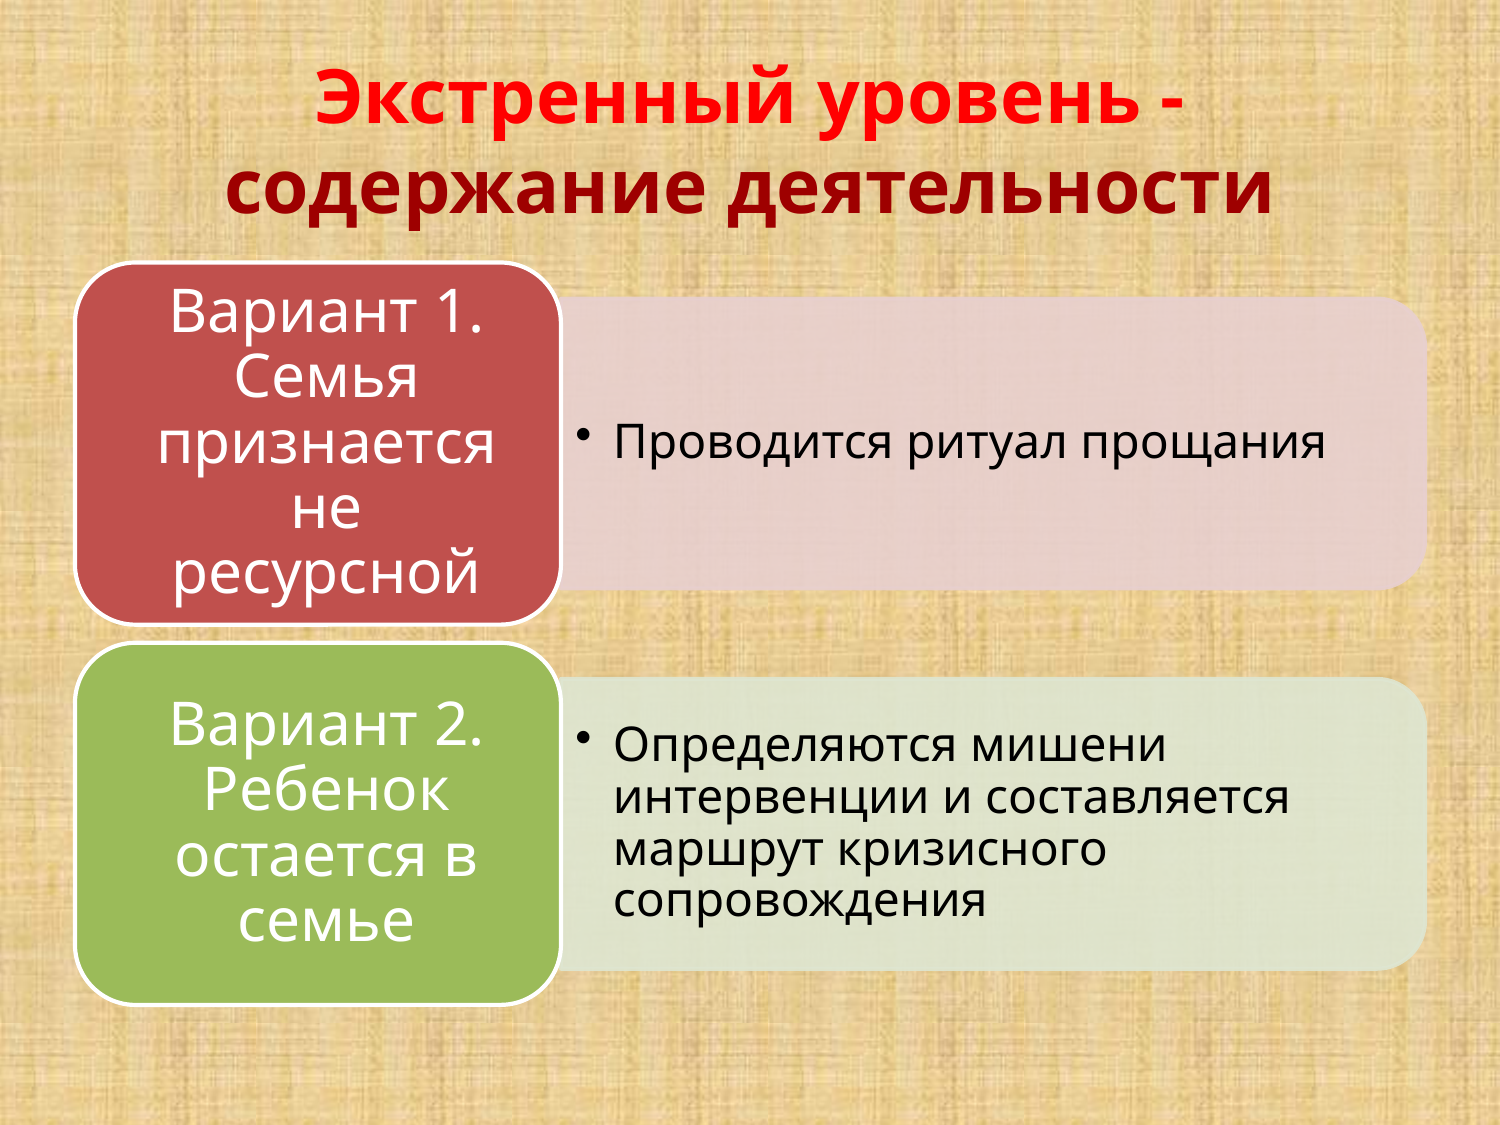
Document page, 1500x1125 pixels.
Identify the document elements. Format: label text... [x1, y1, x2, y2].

title Экстренный уровень - содержание деятельности [75, 45, 1425, 233]
picture [0, 0, 1500, 1125]
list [74, 262, 1426, 1006]
